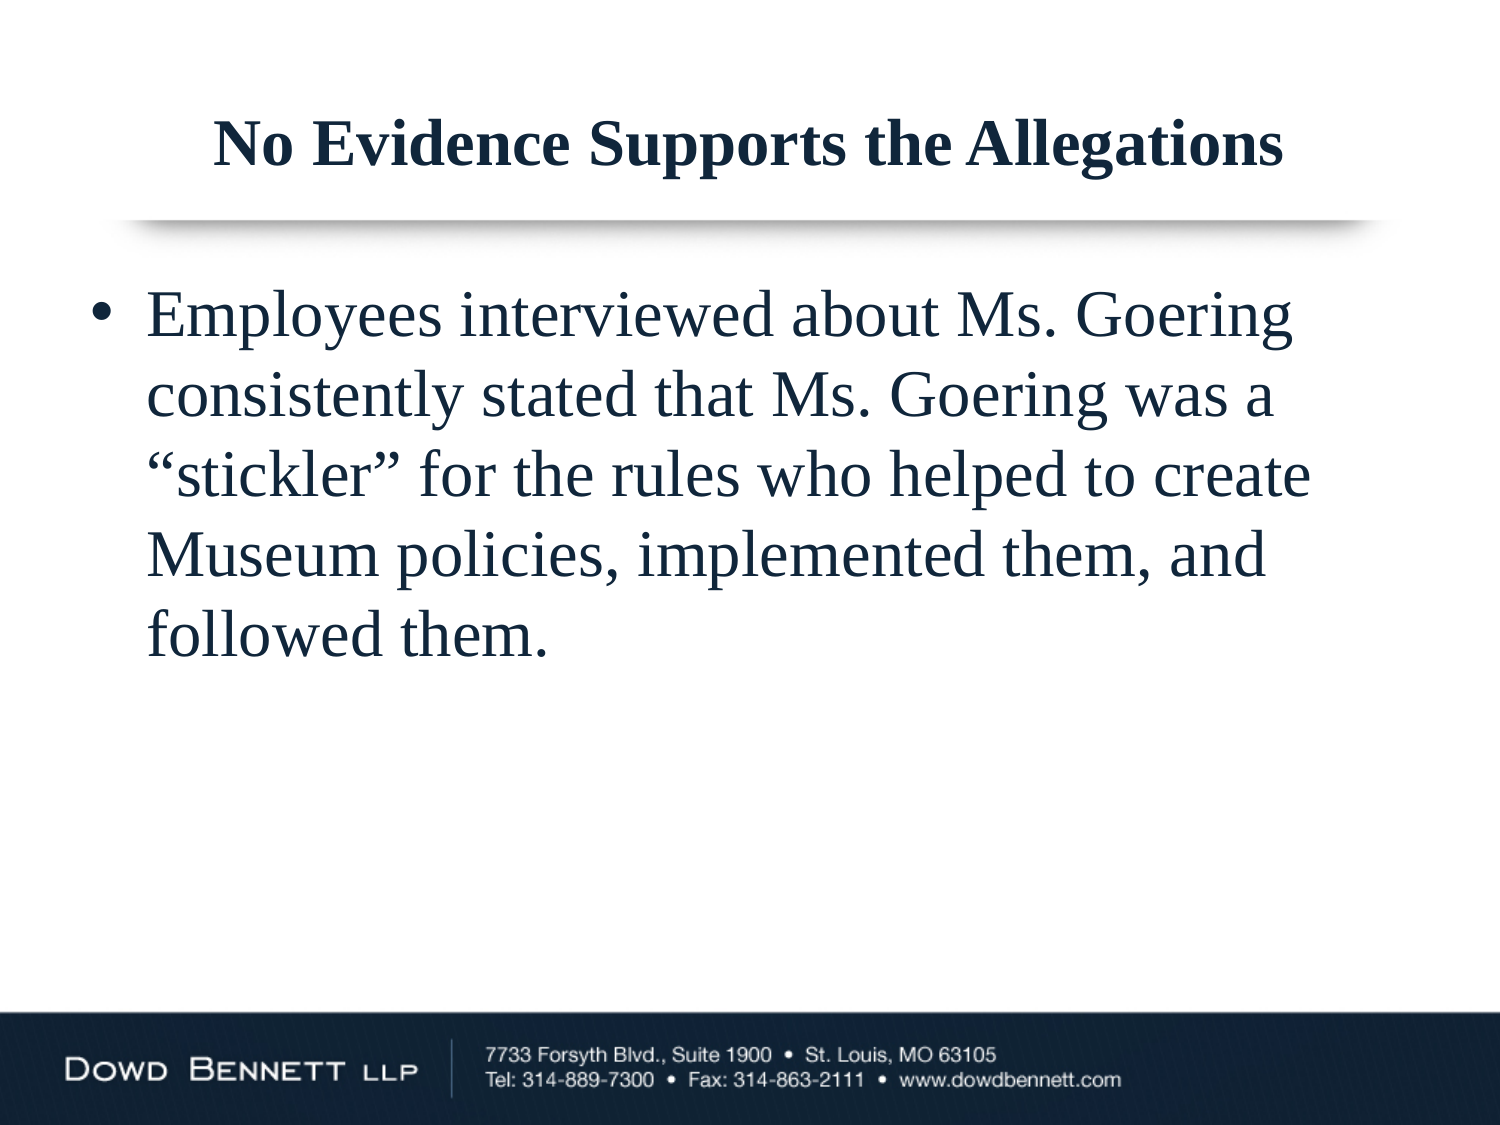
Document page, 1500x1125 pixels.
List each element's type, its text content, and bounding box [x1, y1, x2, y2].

picture [0, 0, 1500, 1125]
list Employees interviewed about Ms. Goering consistently stated that Ms. Goering was a “stickler” for the rules who helped to create Museum policies, implemented them, and followed them. [75, 262, 1425, 1005]
title No Evidence Supports the Allegations [75, 45, 1425, 233]
